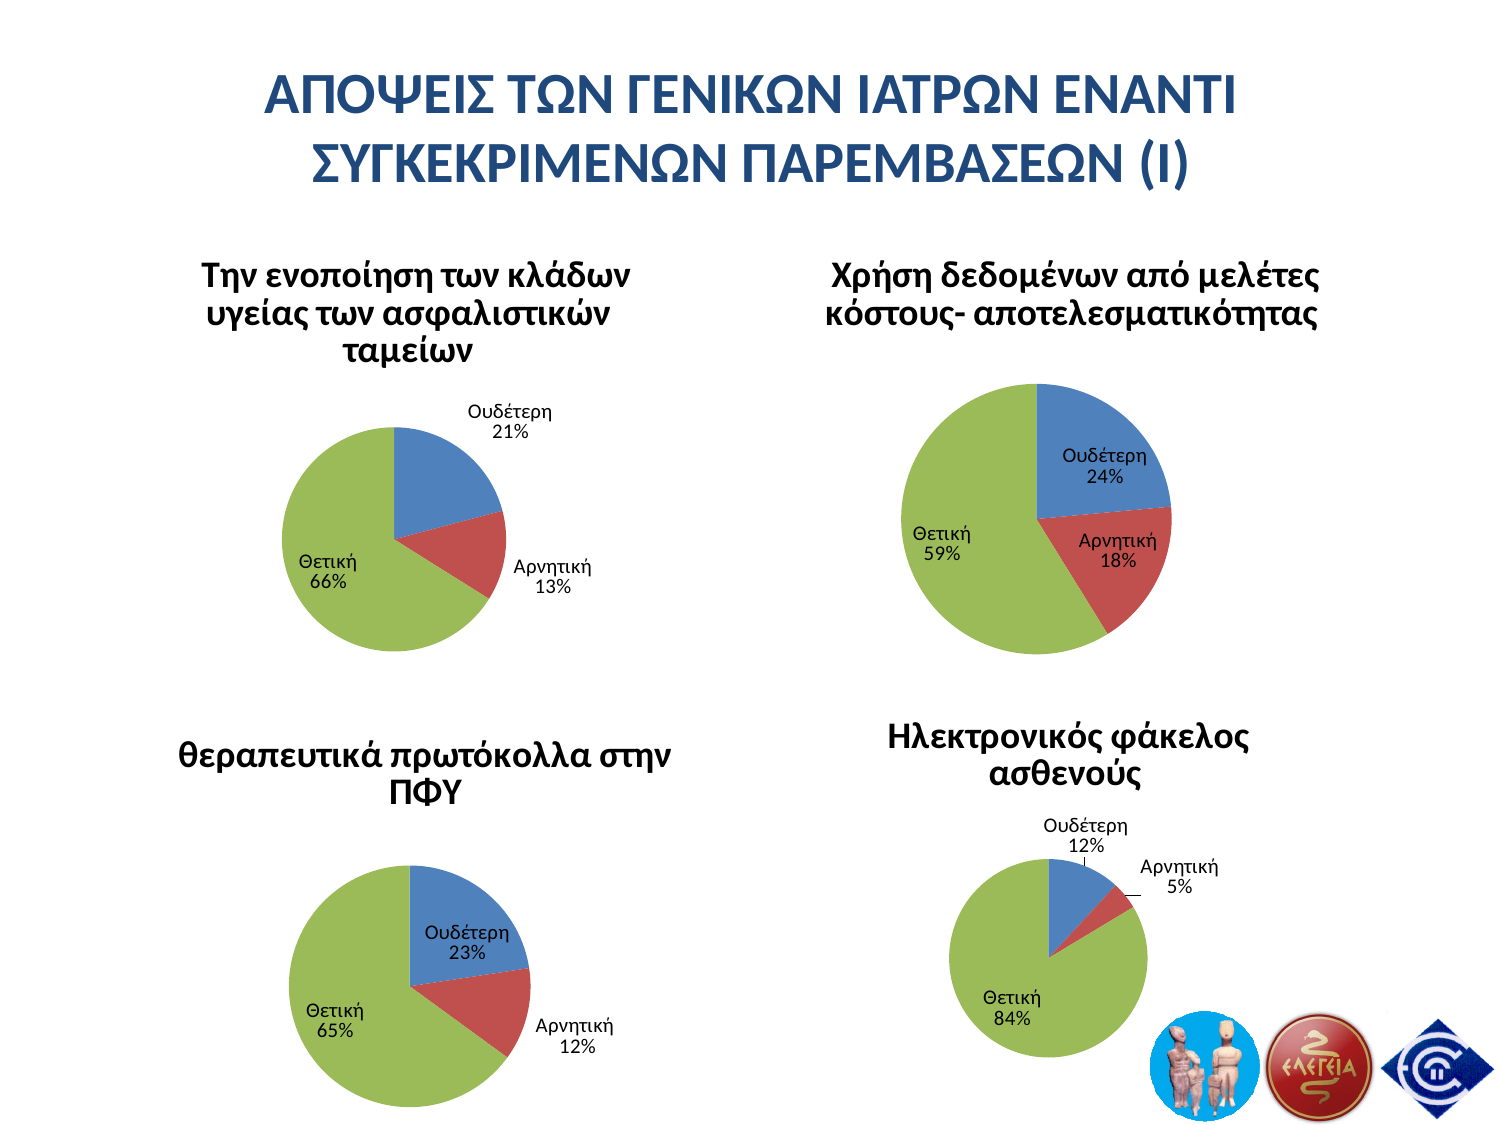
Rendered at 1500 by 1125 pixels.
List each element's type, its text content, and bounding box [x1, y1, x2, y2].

picture [1144, 1008, 1500, 1125]
title ΑΠΟΨΕΙΣ ΤΩΝ ΓΕΝΙΚΩΝ ΙΑΤΡΩΝ ΕΝΑΝΤΙ ΣΥΓΚΕΚΡΙΜΕΝΩΝ ΠΑΡΕΜΒΑΣΕΩΝ (I) [76, 30, 1427, 219]
chart [88, 692, 1377, 1125]
chart [76, 231, 1473, 674]
